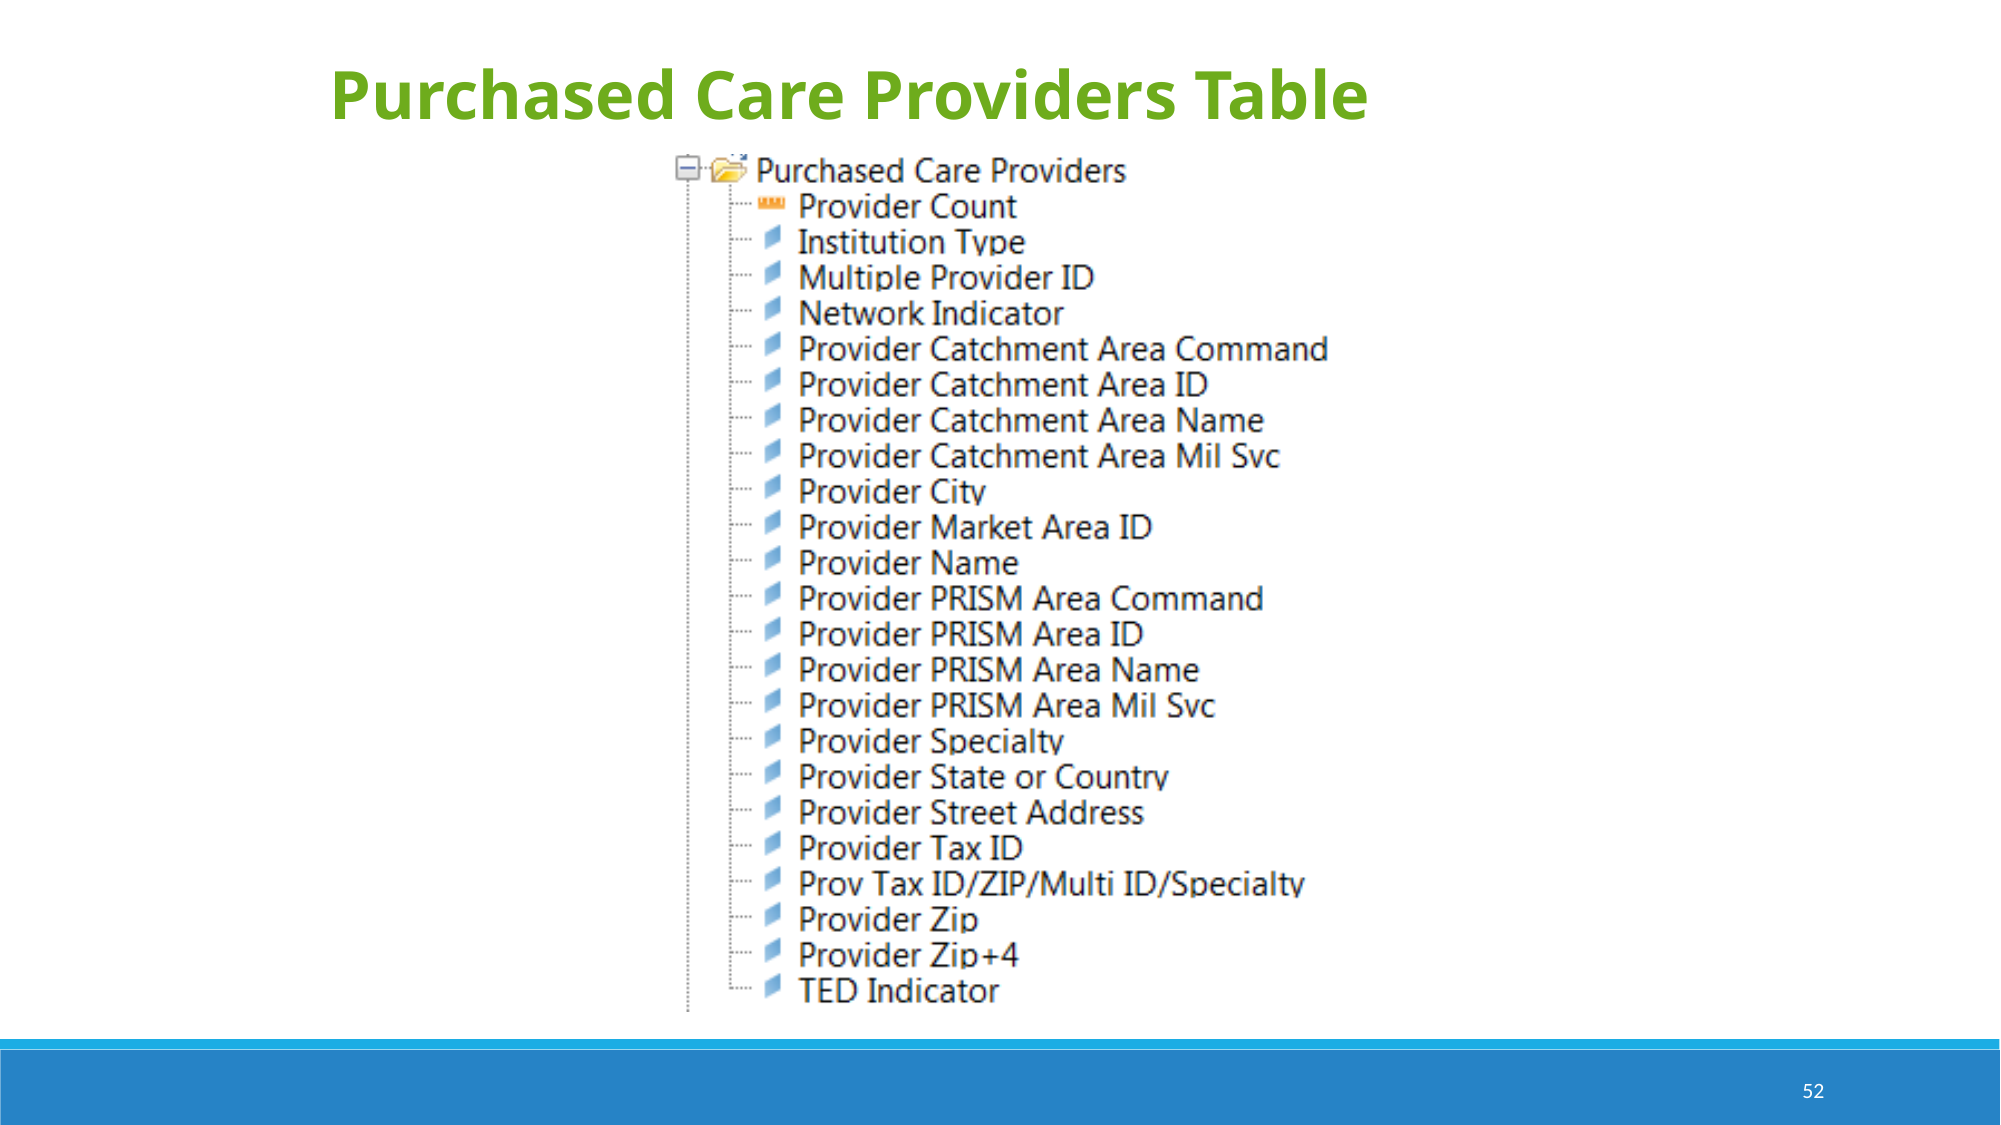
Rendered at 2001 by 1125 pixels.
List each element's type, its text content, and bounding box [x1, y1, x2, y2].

slide_number 52 [1624, 1059, 1840, 1120]
picture [645, 153, 1391, 1013]
text_box Purchased Care Providers Table [314, 36, 1470, 149]
